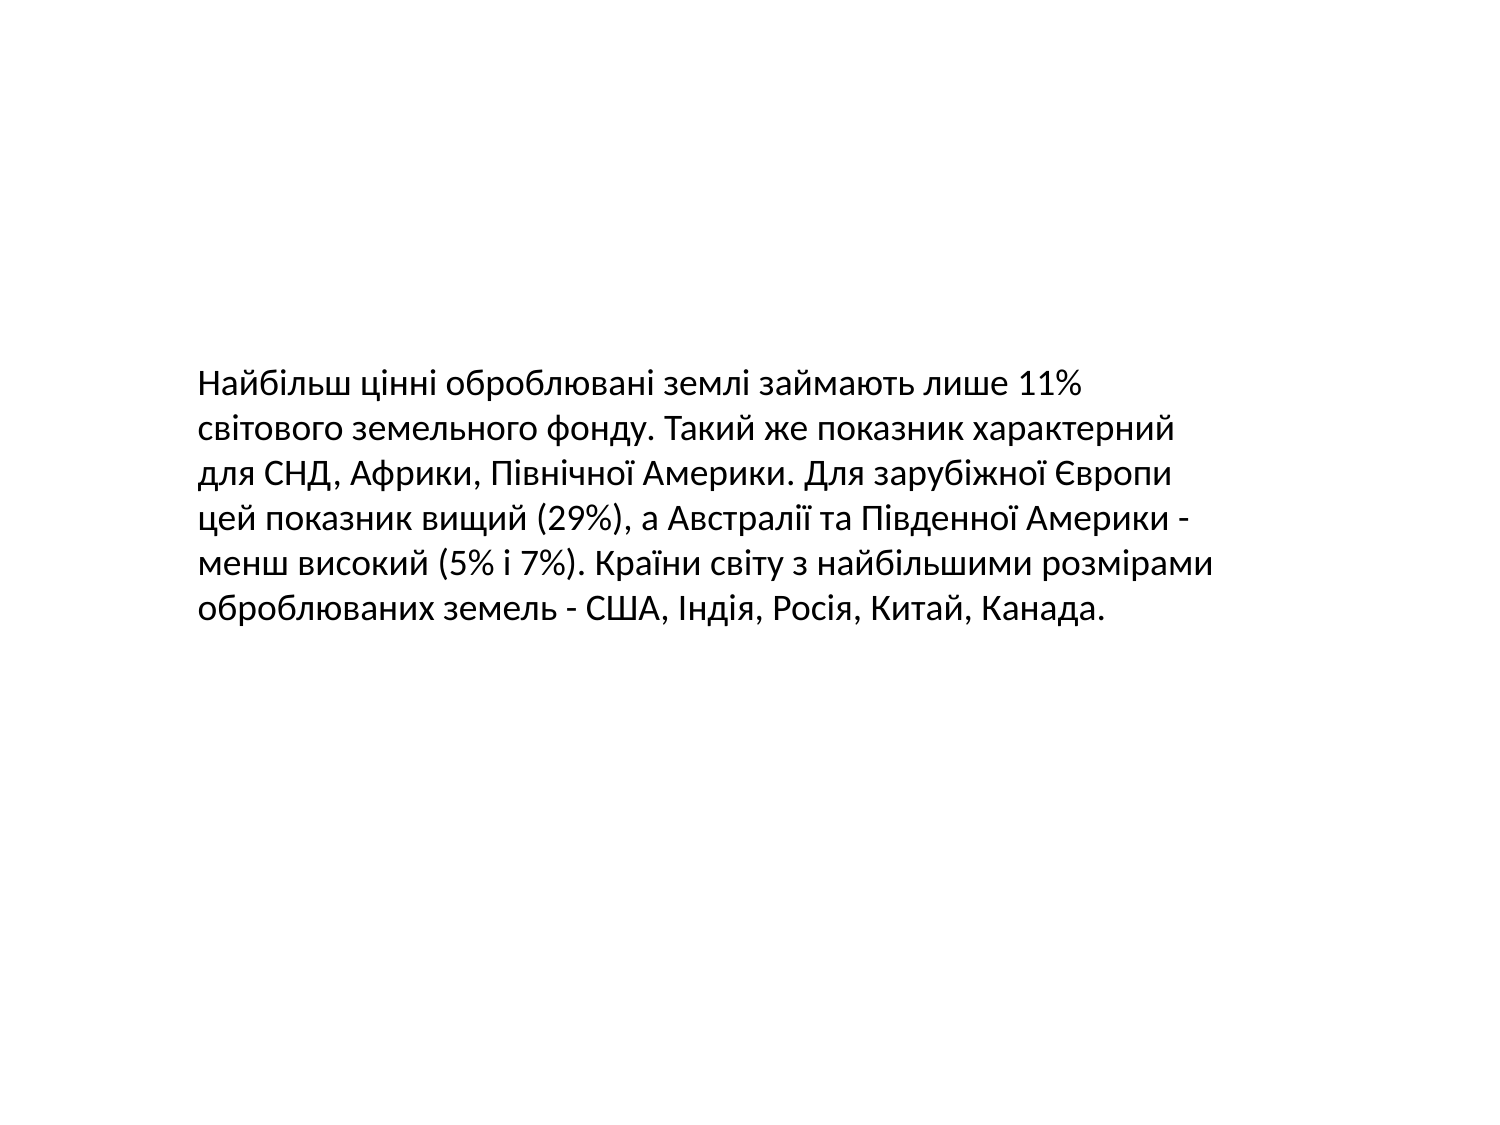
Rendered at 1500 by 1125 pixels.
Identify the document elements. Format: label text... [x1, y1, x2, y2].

text_box Найбільш цінні оброблювані землі займають лише 11% світового земельного фонду. Такий же показник характерний для СНД, Африки, Північної Америки. Для зарубіжної Європи цей показник вищий (29%), а Австралії та Південної Америки - менш високий (5% і 7%). Країни світу з найбільшими розмірами оброблюваних земель - США, Індія, Росія, Китай, Канада. [182, 350, 1247, 636]
